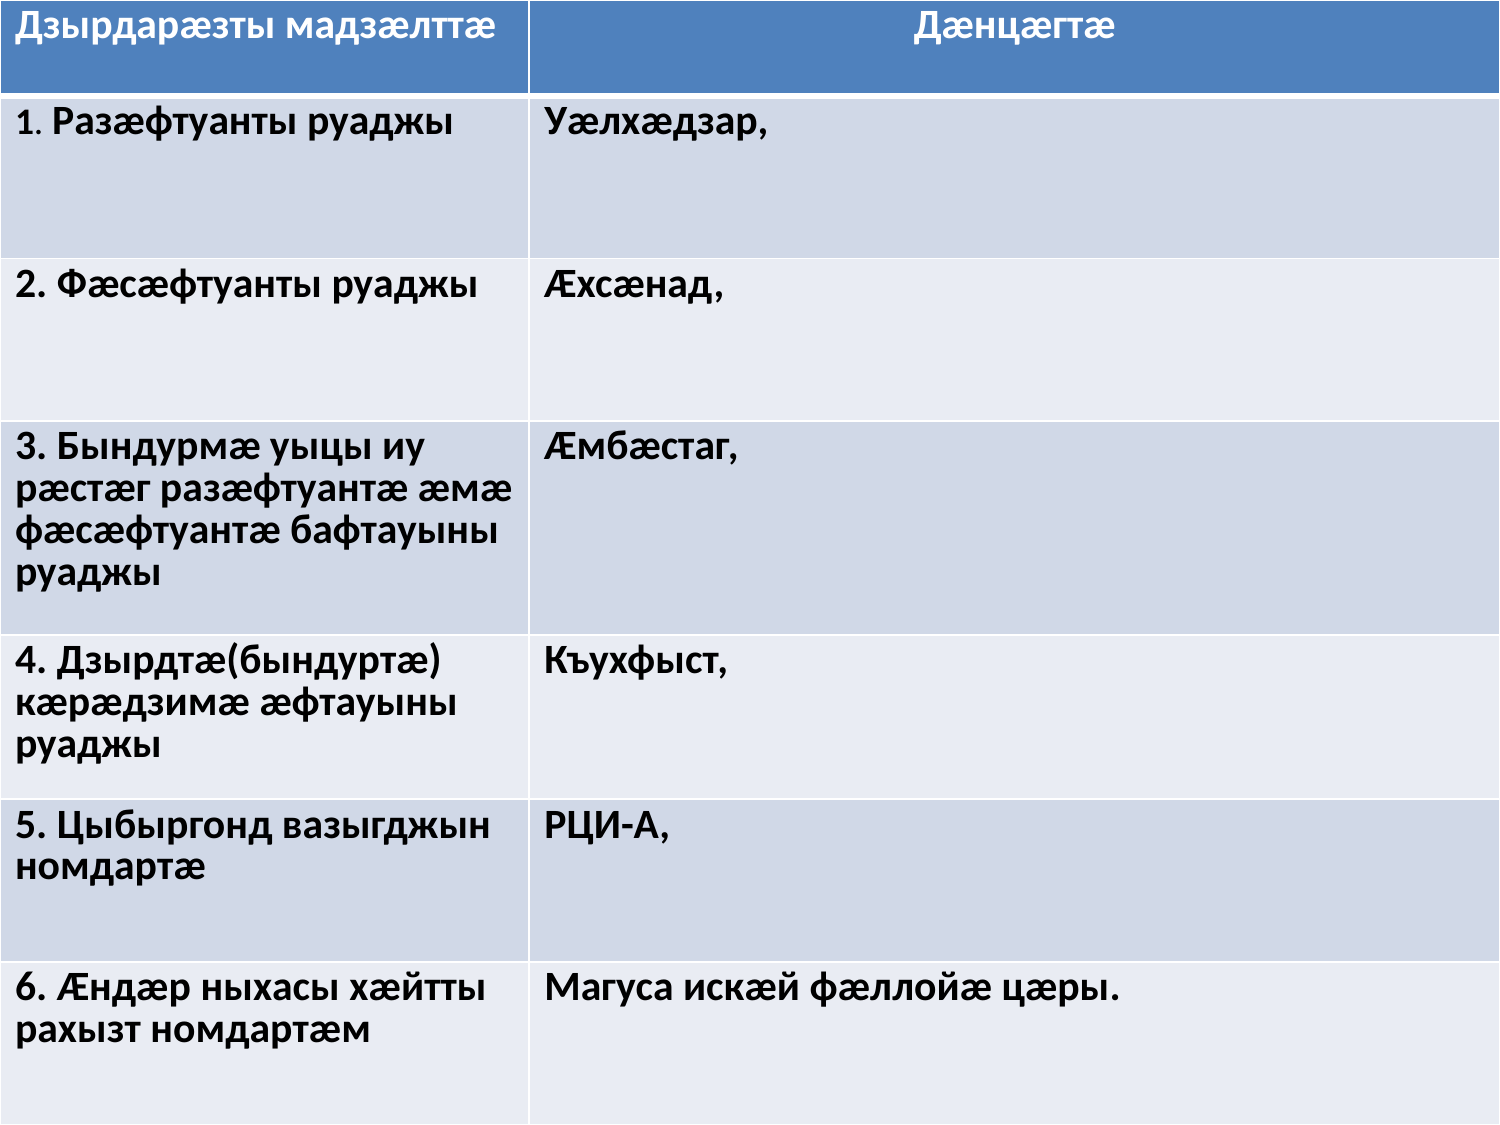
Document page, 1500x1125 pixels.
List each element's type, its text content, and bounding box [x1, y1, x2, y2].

table_cell 5. Цыбыргонд вазыгджын номдартæ [1, 800, 528, 961]
table_cell Уæлхæдзар, [530, 99, 1499, 258]
table_cell Æмбæстаг, [530, 422, 1499, 634]
table_cell 6. Æндæр ныхасы хæйтты рахызт номдартæм [1, 963, 528, 1124]
table_cell 1. Разæфтуанты руаджы [1, 99, 528, 258]
table_cell Магуса искæй фæллойæ цæры. [530, 963, 1499, 1124]
table_header Дæнцæгтæ [530, 1, 1499, 93]
table_cell 2. Фæсæфтуанты руаджы [1, 259, 528, 420]
table_cell Къухфыст, [530, 636, 1499, 798]
table_cell РЦИ-А, [530, 800, 1499, 961]
table_header Дзырдарæзты мадзæлттæ [1, 1, 528, 93]
table_cell Æхсæнад, [530, 259, 1499, 420]
table_cell 4. Дзырдтæ(бындуртæ) кæрæдзимæ æфтауыны руаджы [1, 636, 528, 798]
table_cell 3. Бындурмæ уыцы иу рæстæг разæфтуантæ æмæ фæсæфтуантæ бафтауыны руаджы [1, 422, 528, 634]
